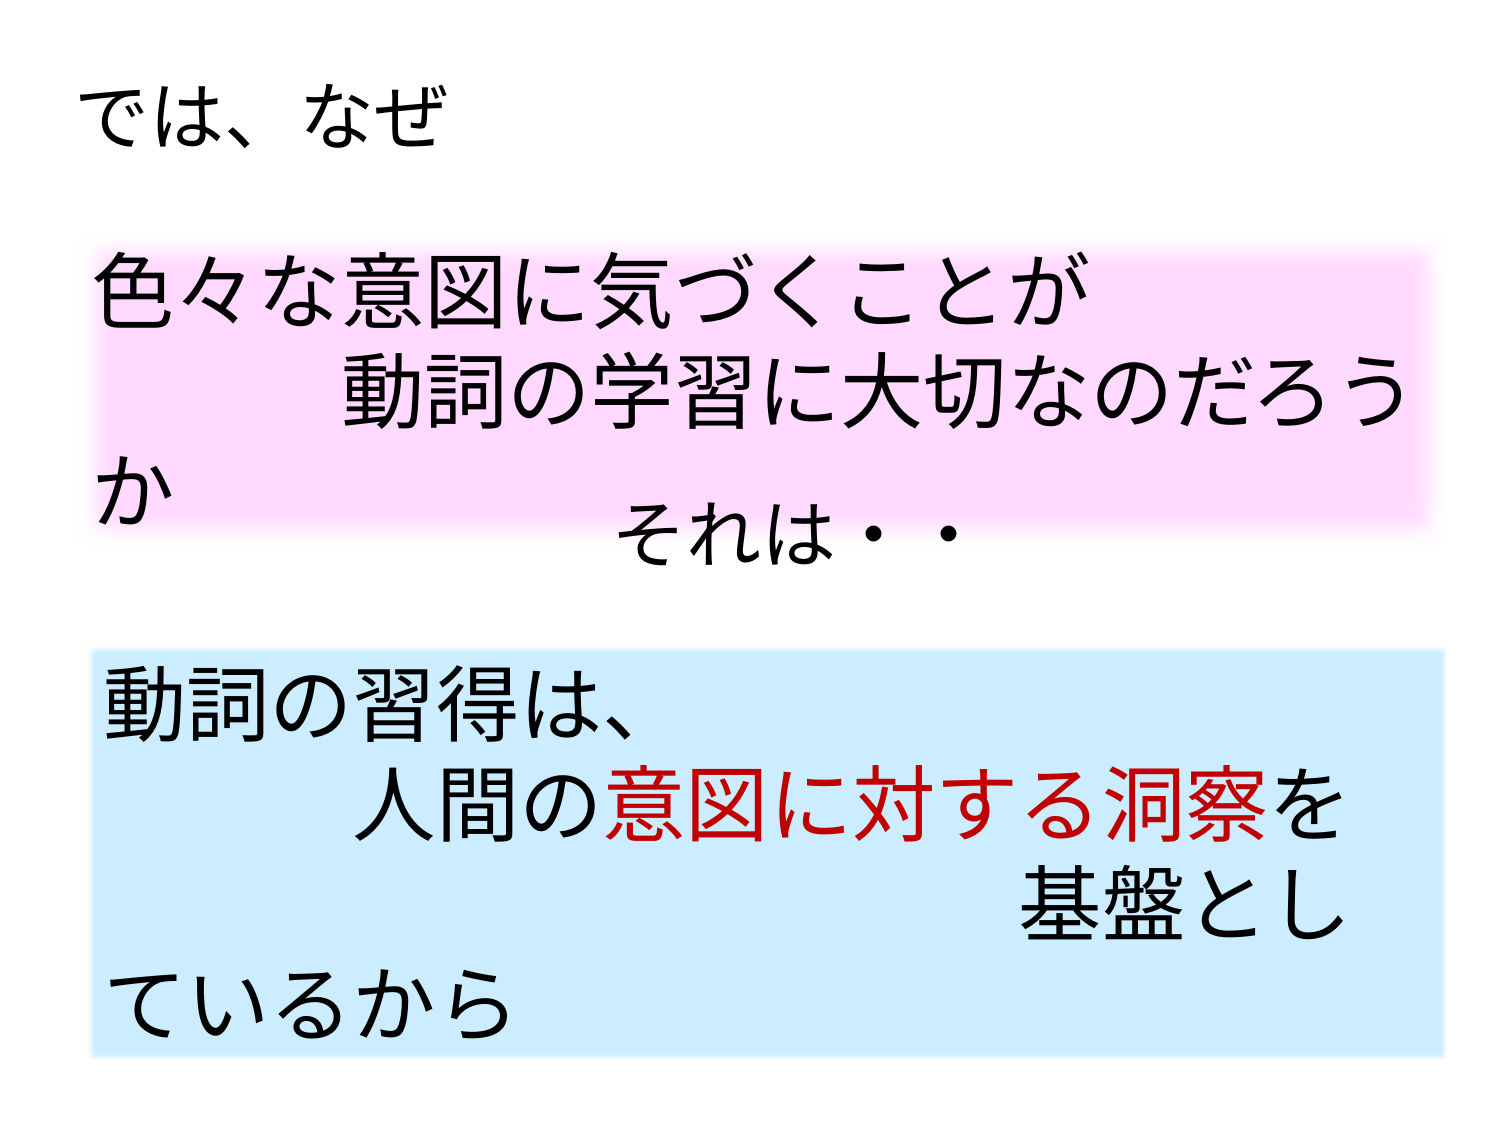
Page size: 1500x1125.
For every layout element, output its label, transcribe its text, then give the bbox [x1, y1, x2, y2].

text_box では、なぜ [96, 99, 508, 132]
text_box 絵から状況や文脈を読み取る [92, 95, 512, 136]
text_box それは・・ [617, 499, 1061, 549]
text_box [615, 522, 1063, 556]
text_box 色々な意図に気づくことが 動詞の学習に大切なのだろうか [114, 269, 1414, 515]
text_box そしてそれらの多様な意味は、 ひとつのコアから派生している [107, 262, 1421, 523]
text_box [616, 517, 1062, 553]
text_box 動詞の習得は、 人間の意図に対する洞察を 基盤としているから [97, 653, 1441, 1054]
text_box でも、動詞の学習はまず基本的なものから [110, 265, 1418, 520]
